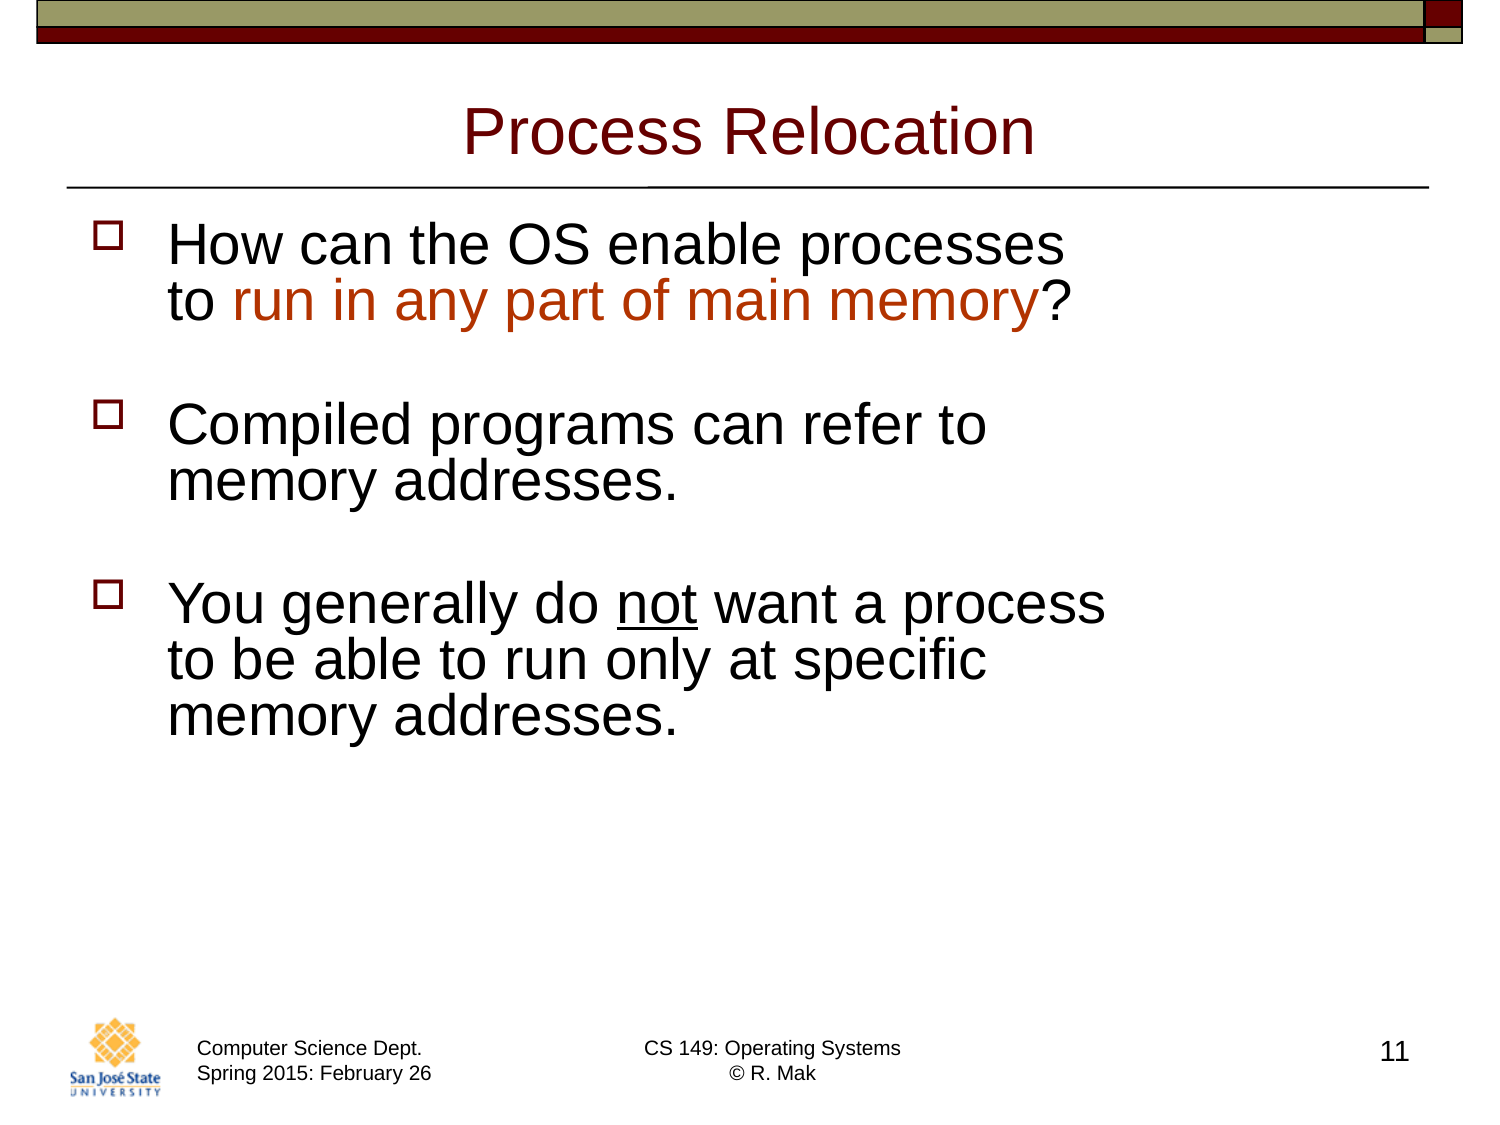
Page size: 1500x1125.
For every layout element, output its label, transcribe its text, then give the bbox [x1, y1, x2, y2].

list How can the OS enable processes to run in any part of main memory? Compiled programs can refer to memory addresses. You generally do not want a process to be able to run only at specific memory addresses. [75, 212, 1425, 1006]
picture [60, 1012, 166, 1112]
slide_number 11 [1112, 1025, 1425, 1100]
title Process Relocation [75, 67, 1425, 175]
